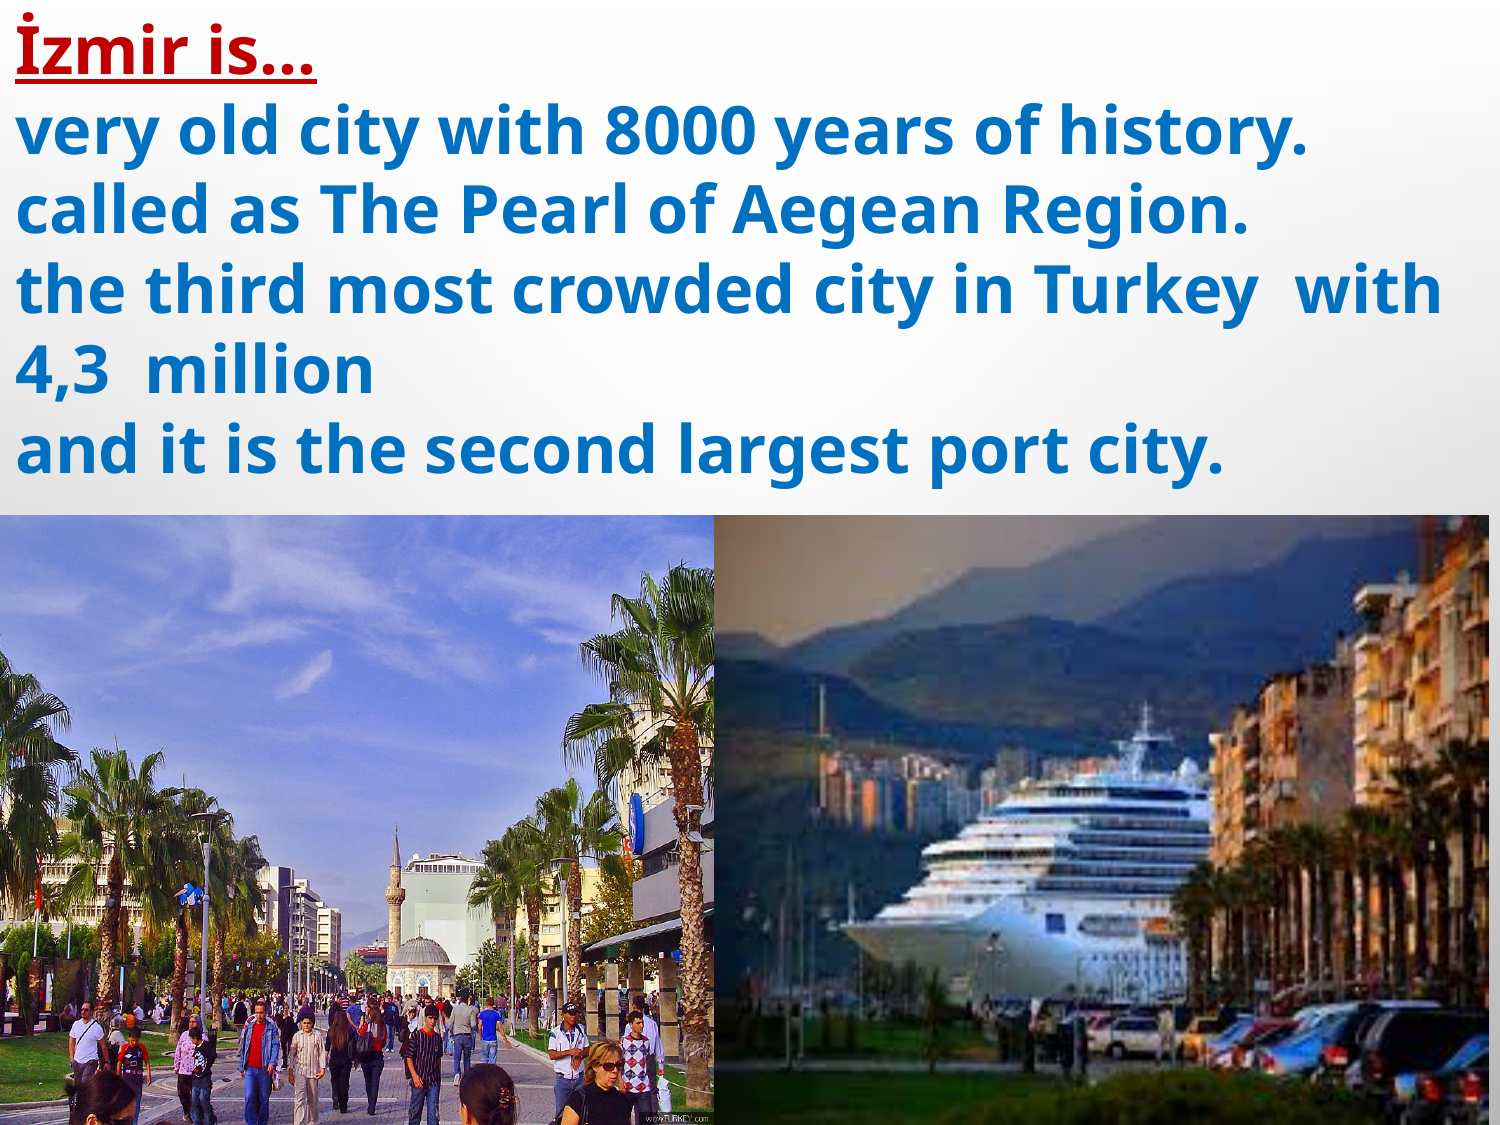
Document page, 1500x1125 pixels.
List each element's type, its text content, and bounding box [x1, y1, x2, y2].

picture [0, 495, 1500, 1125]
text_box İzmir is… very old city with 8000 years of history. called as The Pearl of Aegean Region. the third most crowded city in Turkey with 4,3 million and it is the second largest port city. [0, 0, 1500, 495]
